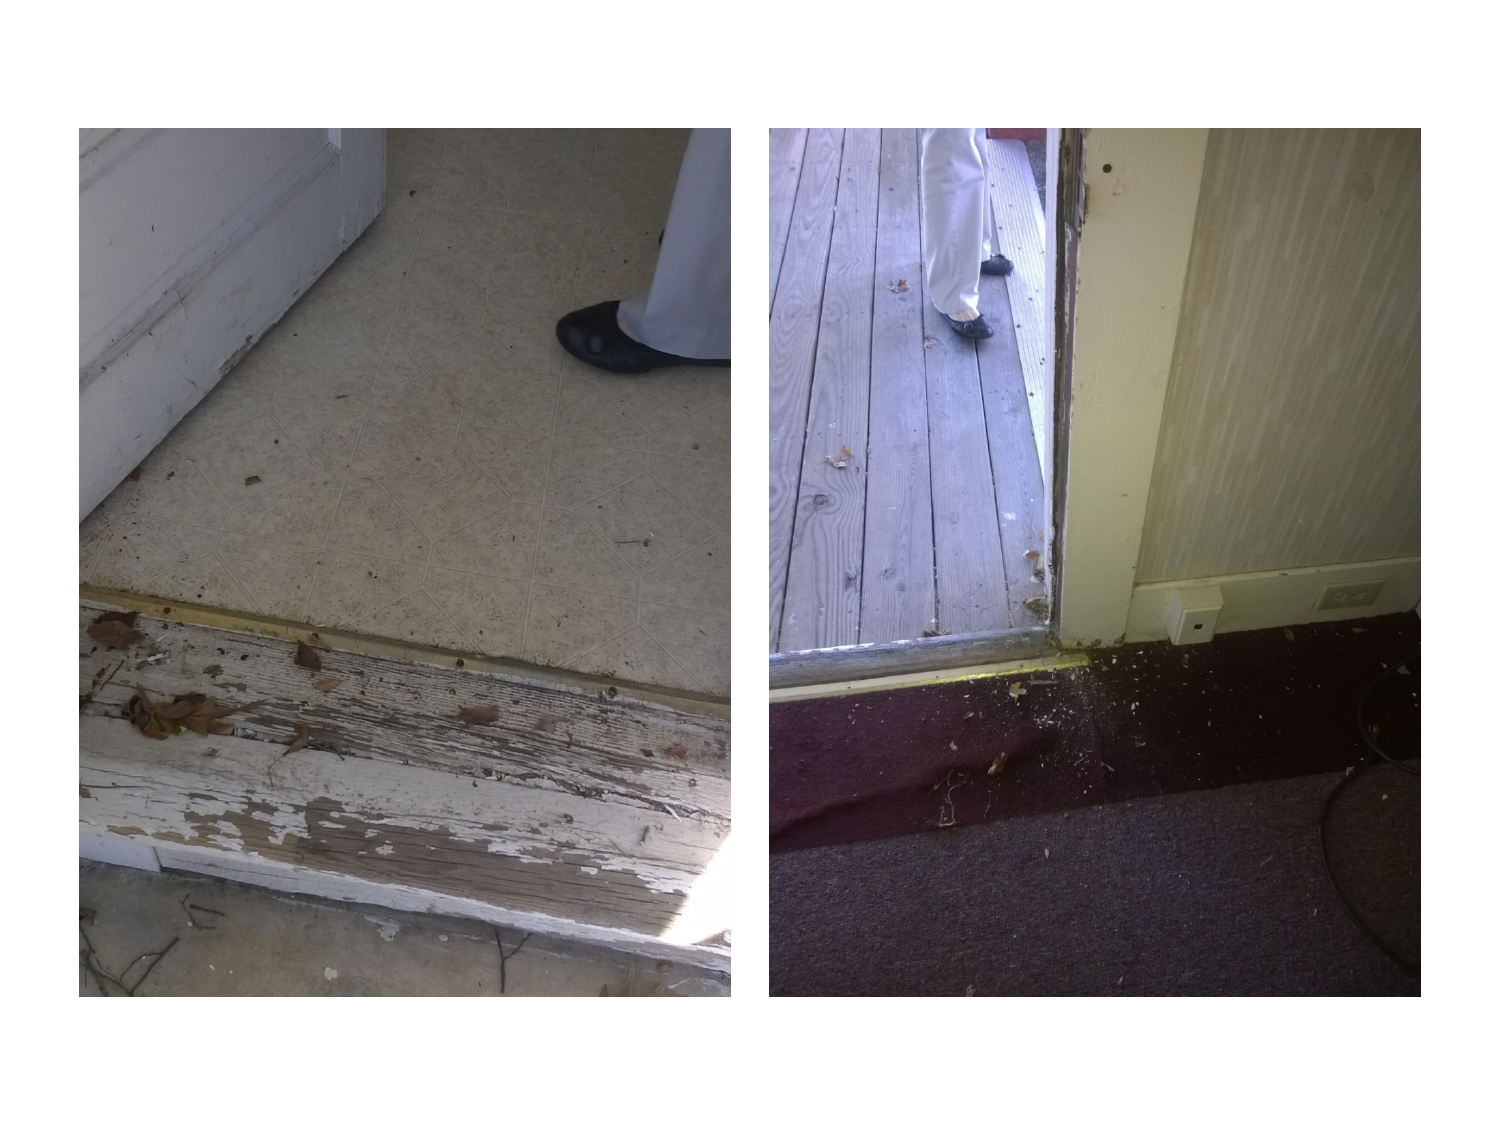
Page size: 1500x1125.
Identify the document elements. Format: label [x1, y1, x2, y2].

picture [78, 128, 731, 997]
picture [769, 128, 1421, 997]
